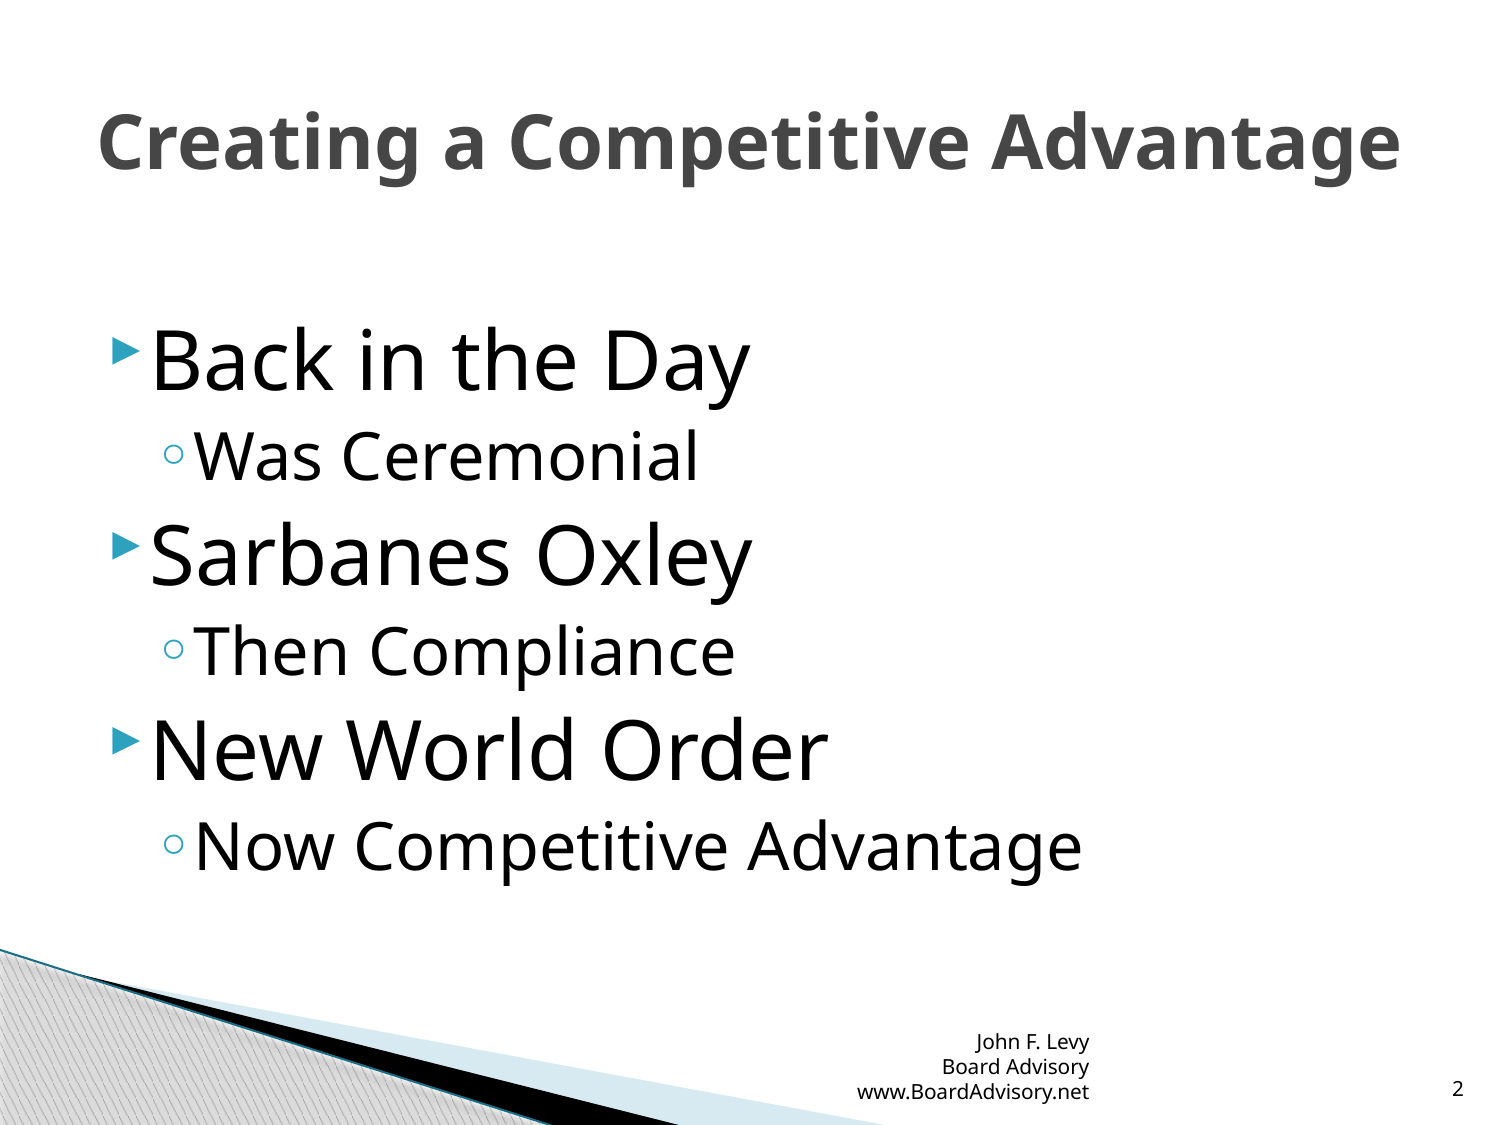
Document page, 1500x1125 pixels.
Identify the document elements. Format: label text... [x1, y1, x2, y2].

slide_number 2 [1418, 1051, 1479, 1112]
title Creating a Competitive Advantage [75, 45, 1425, 233]
footer John F. Levy Board Advisory www.BoardAdvisory.net [718, 1012, 1105, 1112]
list Back in the Day Was Ceremonial Sarbanes Oxley Then Compliance New World Order Now Competitive Advantage [75, 299, 1425, 986]
